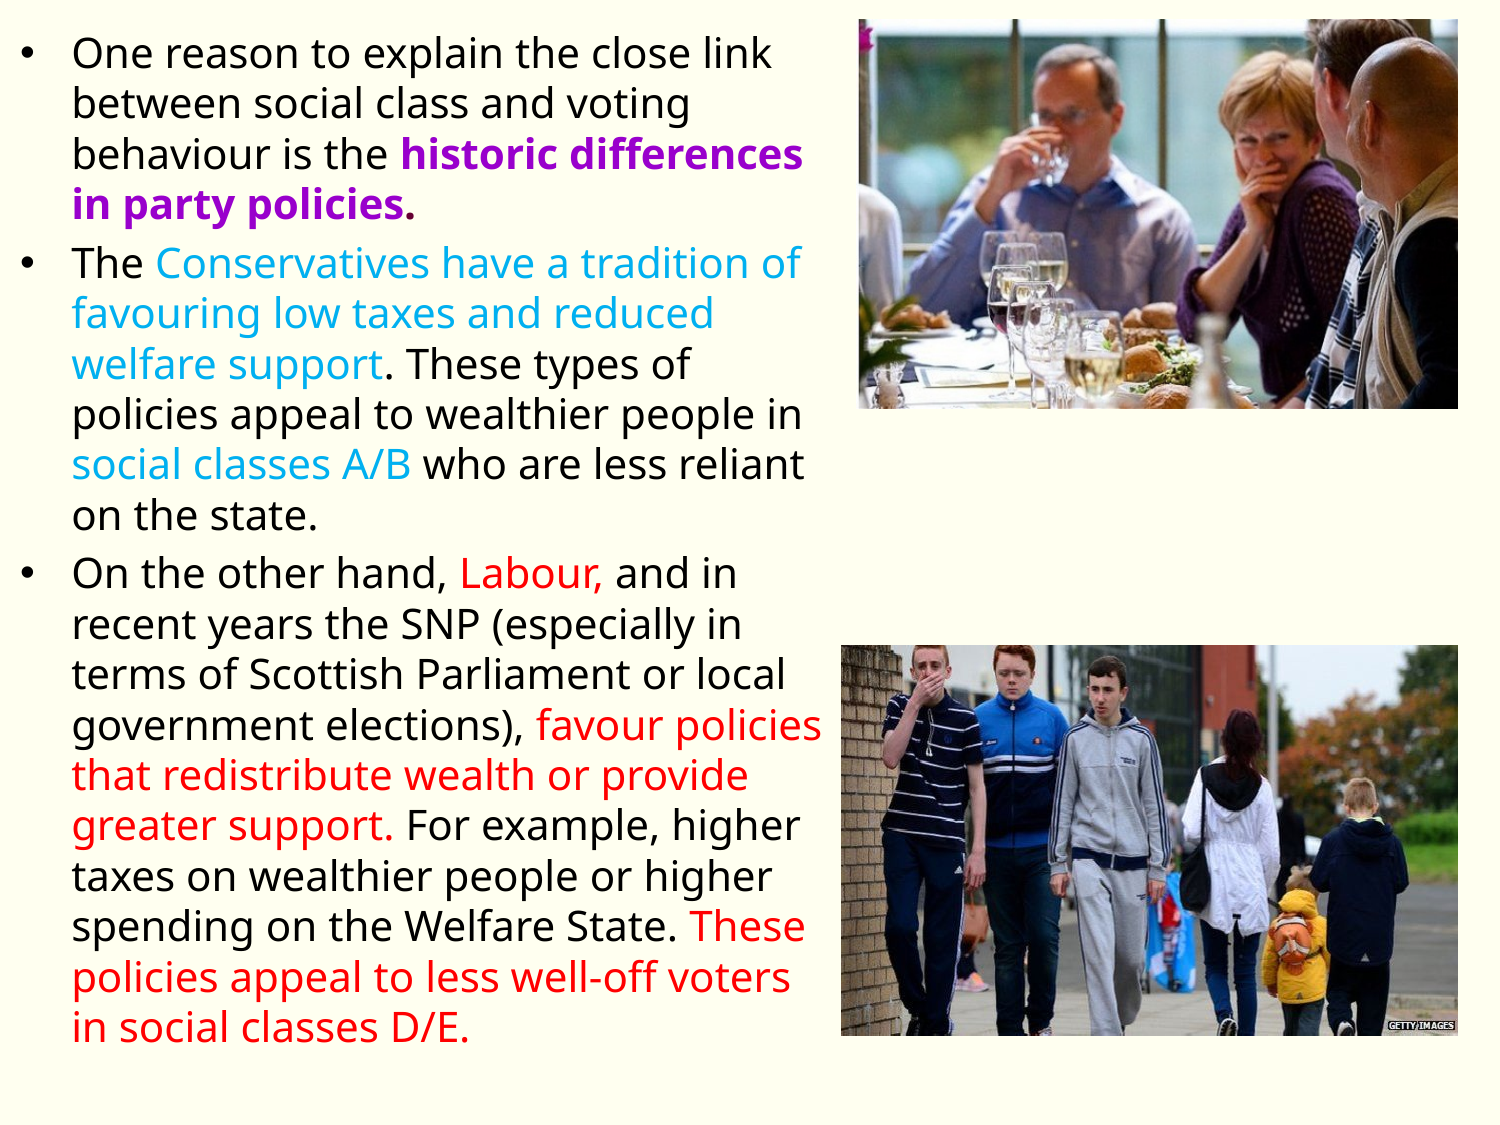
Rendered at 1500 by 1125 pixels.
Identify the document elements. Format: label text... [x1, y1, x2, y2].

picture [841, 644, 1458, 1037]
picture [856, 18, 1458, 410]
list One reason to explain the close link between social class and voting behaviour is the historic differences in party policies. The Conservatives have a tradition of favouring low taxes and reduced welfare support. These types of policies appeal to wealthier people in social classes A/B who are less reliant on the state. On the other hand, Labour, and in recent years the SNP (especially in terms of Scottish Parliament or local government elections), favour policies that redistribute wealth or provide greater support. For example, higher taxes on wealthier people or higher spending on the Welfare State. These policies appeal to less well-off voters in social classes D/E. [5, 19, 845, 1106]
